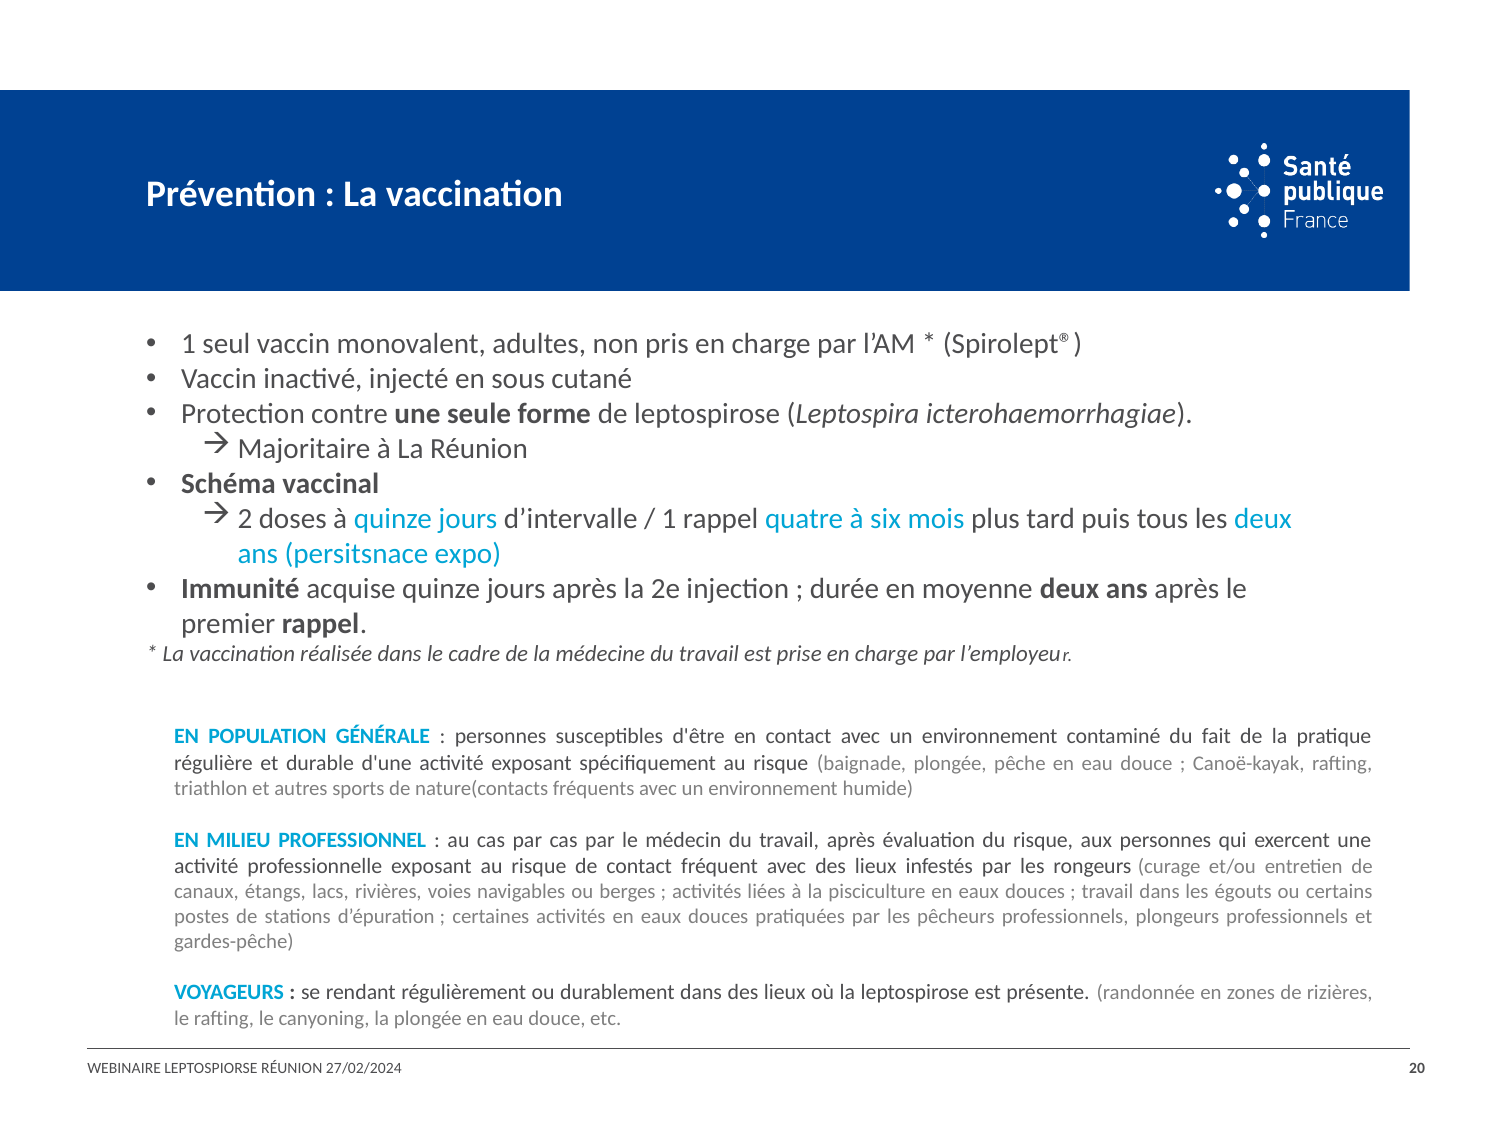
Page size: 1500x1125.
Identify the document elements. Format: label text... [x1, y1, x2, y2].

text_box EN POPULATION GÉNÉRALE : personnes susceptibles d'être en contact avec un environnement contaminé du fait de la pratique régulière et durable d'une activité exposant spécifiquement au risque (baignade, plongée, pêche en eau douce ; Canoë-kayak, rafting, triathlon et autres sports de nature(contacts fréquents avec un environnement humide) EN MILIEU PROFESSIONNEL : au cas par cas par le médecin du travail, après évaluation du risque, aux personnes qui exercent une activité professionnelle exposant au risque de contact fréquent avec des lieux infestés par les rongeurs (curage et/ou entretien de canaux, étangs, lacs, rivières, voies navigables ou berges ; activités liées à la pisciculture en eaux douces ; travail dans les égouts ou certains postes de stations d’épuration ; certaines activités en eaux douces pratiquées par les pêcheurs professionnels, plongeurs professionnels et gardes-pêche) VOYAGEURS : se rendant régulièrement ou durablement dans des lieux où la leptospirose est présente. (randonnée en zones de rizières, le rafting, le canyoning, la plongée en eau douce, etc. [159, 692, 1388, 1037]
text_box 1 seul vaccin monovalent, adultes, non pris en charge par l’AM * (Spirolept®) Vaccin inactivé, injecté en sous cutané Protection contre une seule forme de leptospirose (Leptospira icterohaemorrhagiae). Majoritaire à La Réunion Schéma vaccinal 2 doses à quinze jours d’intervalle / 1 rappel quatre à six mois plus tard puis tous les deux ans (persitsnace expo) Immunité acquise quinze jours après la 2e injection ; durée en moyenne deux ans après le premier rappel. * La vaccination réalisée dans le cadre de la médecine du travail est prise en charge par l’employeur. [131, 317, 1316, 734]
picture [1215, 143, 1383, 238]
footer Webinaire Leptospiorse Réunion 27/02/2024 [81, 1057, 981, 1077]
text_box Prévention : La vaccination [131, 158, 1008, 222]
